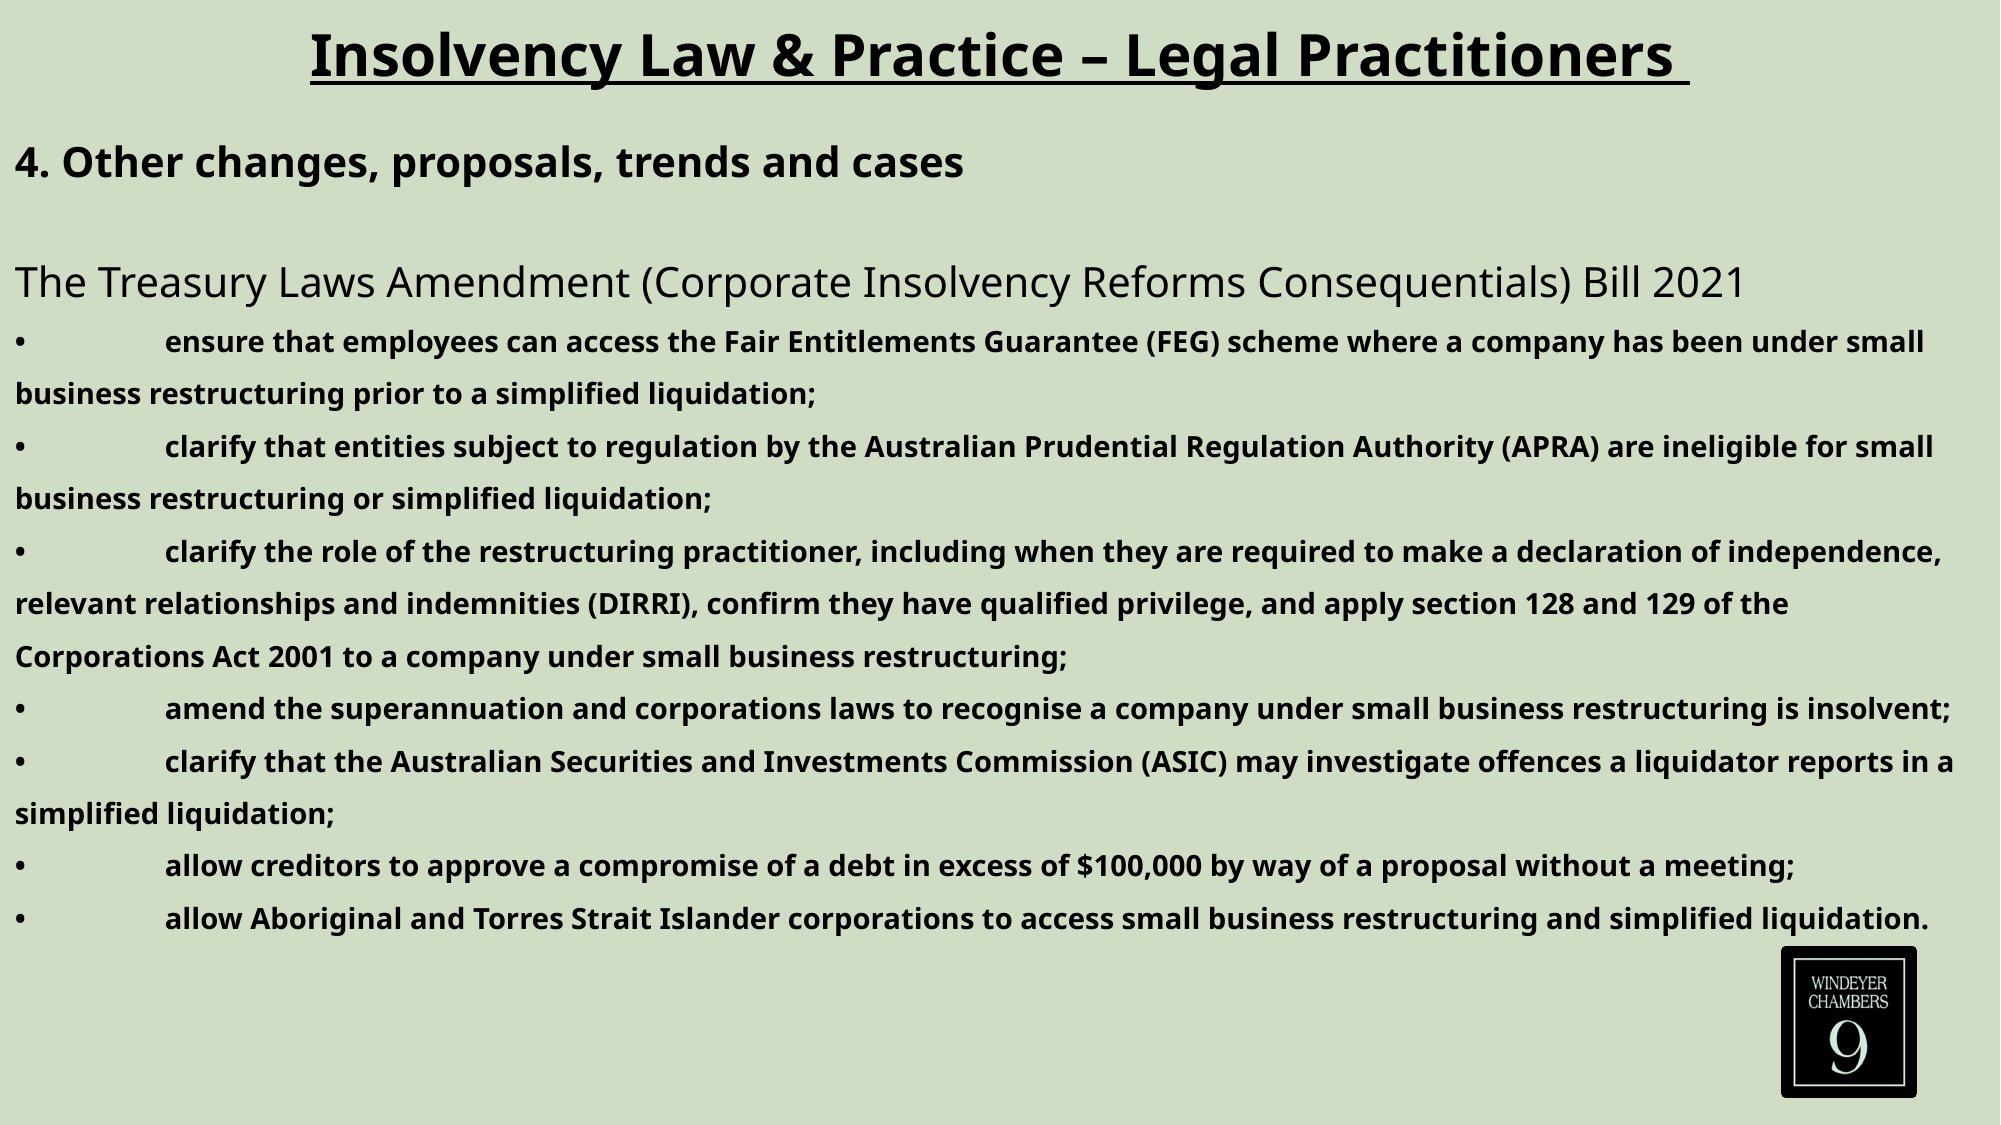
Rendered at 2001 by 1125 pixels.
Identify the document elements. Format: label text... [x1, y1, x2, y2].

picture [1790, 955, 1908, 1089]
text_box 4. Other changes, proposals, trends and cases The Treasury Laws Amendment (Corporate Insolvency Reforms Consequentials) Bill 2021 • ensure that employees can access the Fair Entitlements Guarantee (FEG) scheme where a company has been under small business restructuring prior to a simplified liquidation; • clarify that entities subject to regulation by the Australian Prudential Regulation Authority (APRA) are ineligible for small business restructuring or simplified liquidation; • clarify the role of the restructuring practitioner, including when they are required to make a declaration of independence, relevant relationships and indemnities (DIRRI), confirm they have qualified privilege, and apply section 128 and 129 of the Corporations Act 2001 to a company under small business restructuring; • amend the superannuation and corporations laws to recognise a company under small business restructuring is insolvent; • clarify that the Australian Securities and Investments Commission (ASIC) may investigate offences a liquidator reports in a simplified liquidation; • allow creditors to approve a compromise of a debt in excess of $100,000 by way of a proposal without a meeting; • allow Aboriginal and Torres Strait Islander corporations to access small business restructuring and simplified liquidation. [0, 128, 2000, 943]
text_box Insolvency Law & Practice – Legal Practitioners [0, 0, 2000, 118]
